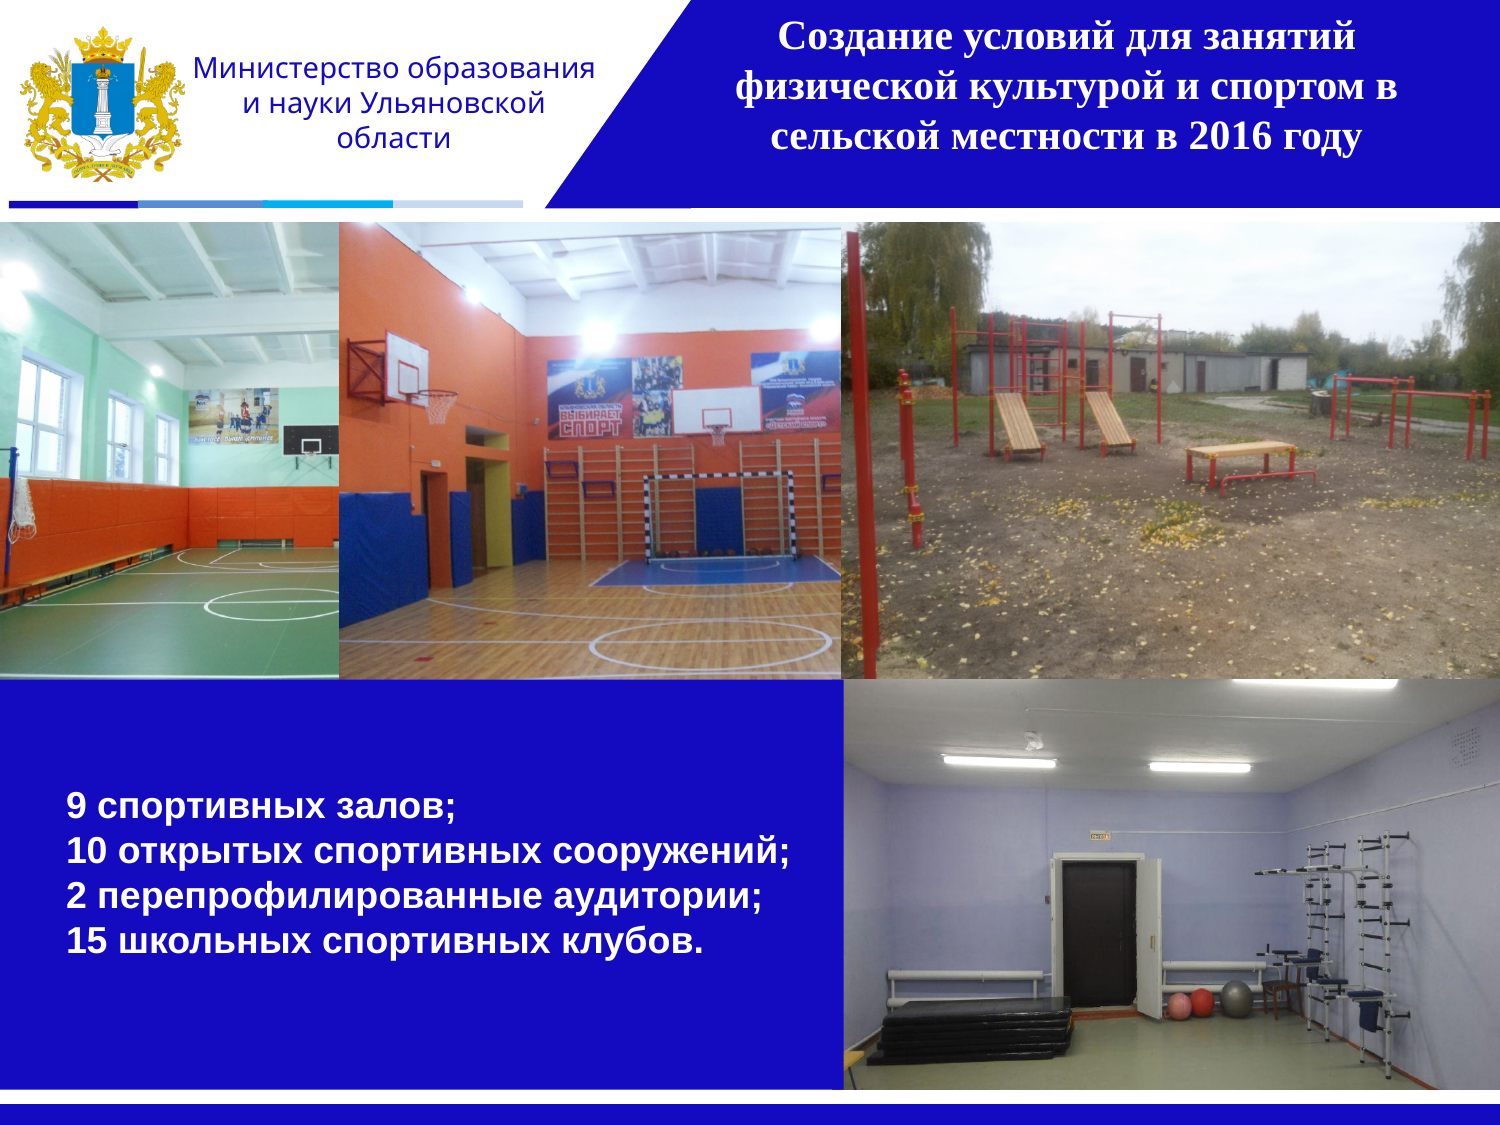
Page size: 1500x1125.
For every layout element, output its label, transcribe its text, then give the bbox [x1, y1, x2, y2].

text_box [136, 198, 261, 210]
text_box [0, 699, 827, 1092]
picture [20, 26, 185, 182]
text_box [391, 198, 525, 210]
text_box Министерство образования и науки Ульяновской области [189, 41, 618, 162]
text_box [542, 30, 692, 211]
text_box Создание условий для занятий физической культурой и спортом в сельской местности в 2016 году [667, 0, 1466, 165]
text_box [7, 199, 141, 211]
picture [0, 222, 1500, 1091]
text_box 9 спортивных залов; 10 открытых спортивных сооружений; 2 перепрофилированные аудитории; 15 школьных спортивных клубов. [51, 773, 807, 969]
text_box [689, 0, 1500, 210]
text_box [261, 198, 391, 210]
text_box [0, 1102, 1500, 1125]
